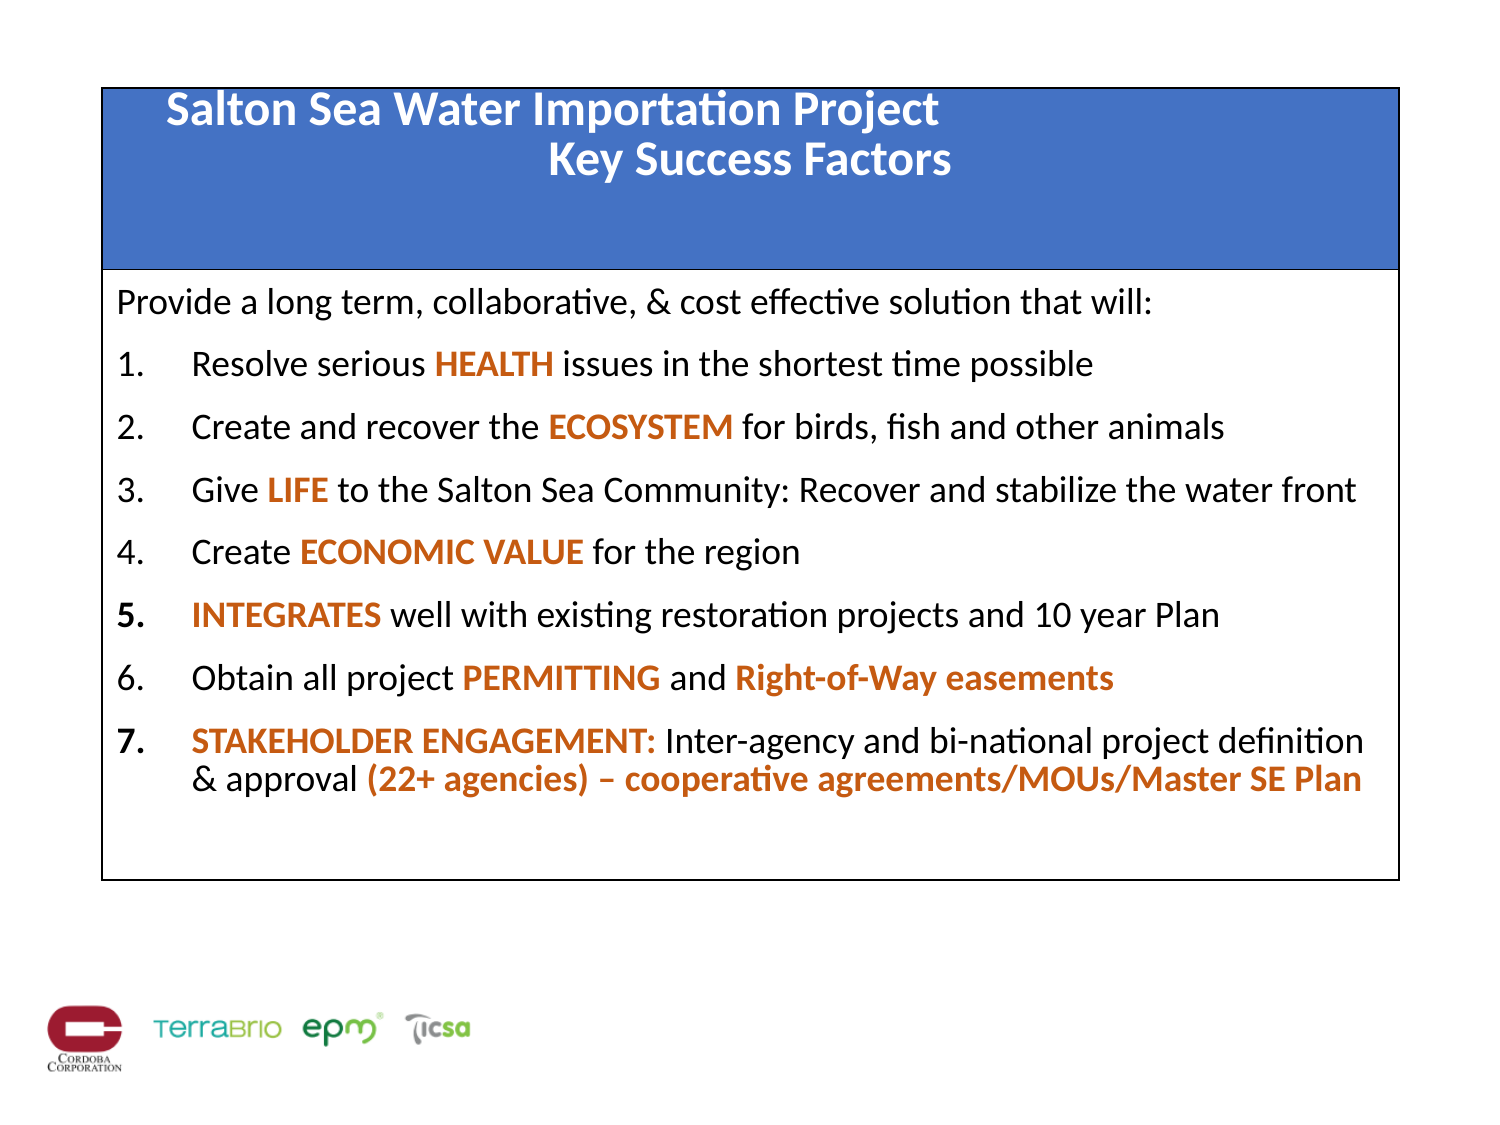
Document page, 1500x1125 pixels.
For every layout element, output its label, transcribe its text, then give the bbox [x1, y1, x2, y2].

picture [0, 1001, 888, 1077]
table_cell Provide a long term, collaborative, & cost effective solution that will: Resolve serious HEALTH issues in the shortest time possible Create and recover the ECOSYSTEM for birds, fish and other animals Give LIFE to the Salton Sea Community: Recover and stabilize the water front Create ECONOMIC VALUE for the region INTEGRATES well with existing restoration projects and 10 year Plan Obtain all project PERMITTING and Right-of-Way easements STAKEHOLDER ENGAGEMENT: Inter-agency and bi-national project definition & approval (22+ agencies) – cooperative agreements/MOUs/Master SE Plan [103, 270, 1398, 879]
table_header Salton Sea Water Importation Project Key Success Factors [103, 89, 1398, 269]
